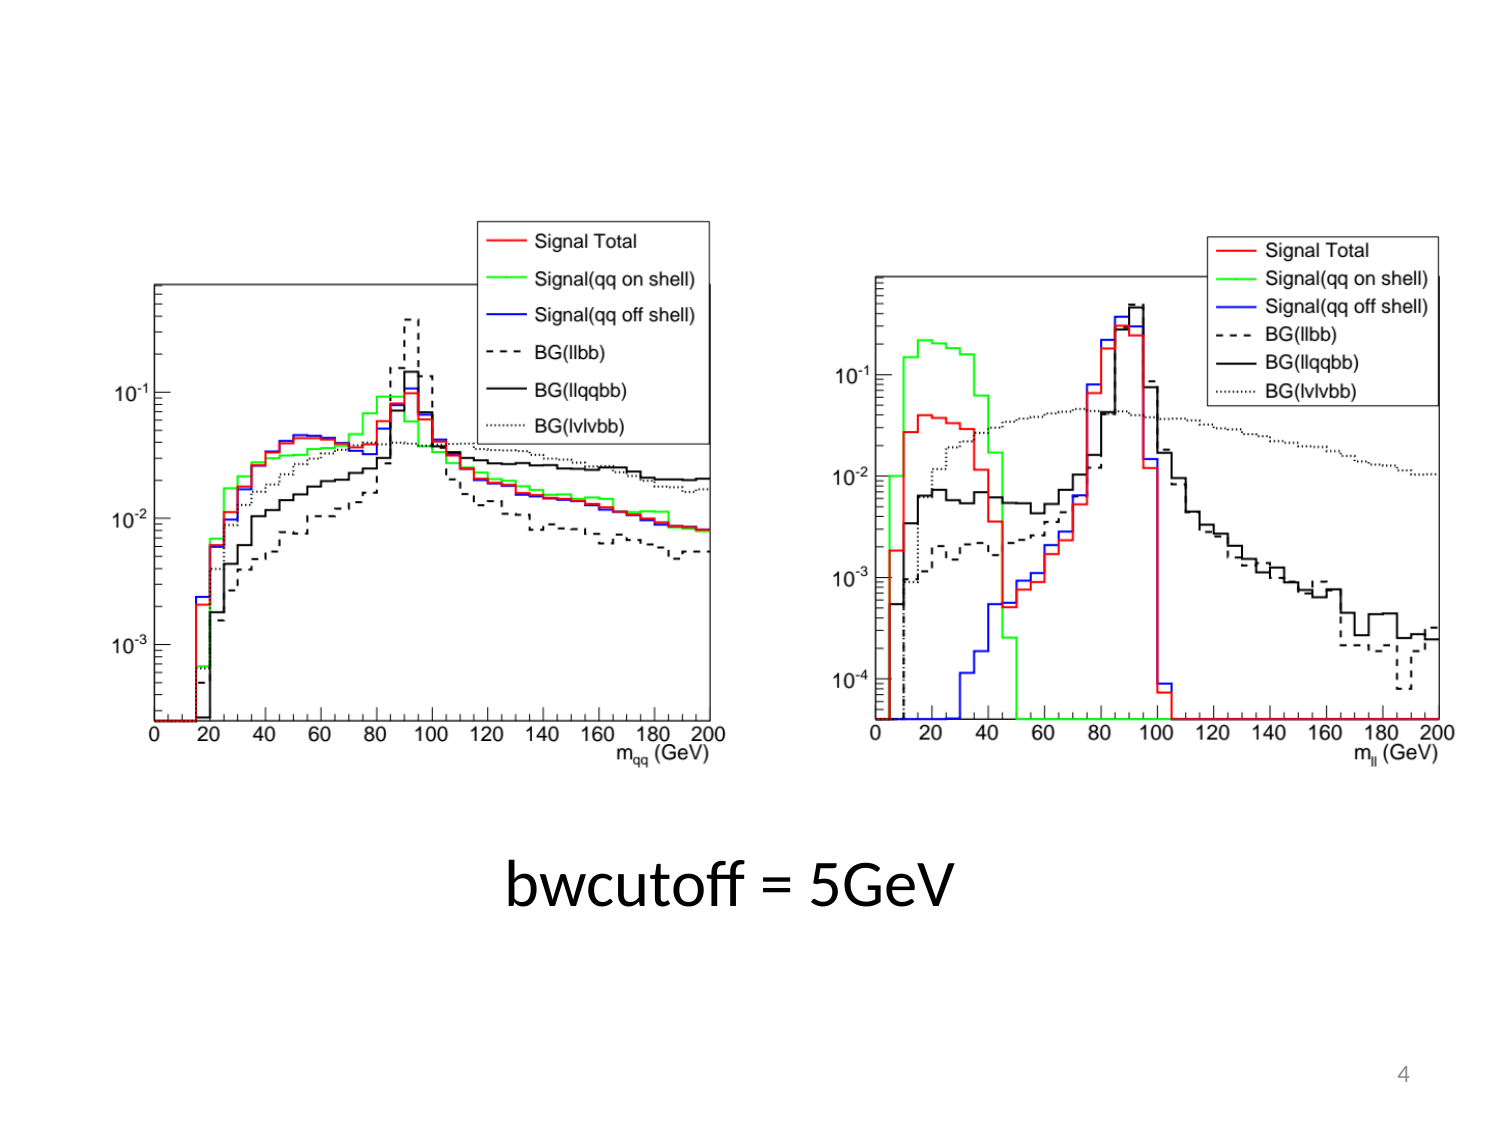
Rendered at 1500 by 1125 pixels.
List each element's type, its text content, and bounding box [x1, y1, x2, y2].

list bwcutoff = 5GeV [489, 844, 1013, 932]
picture [0, 200, 1500, 836]
slide_number 4 [1074, 1042, 1425, 1103]
